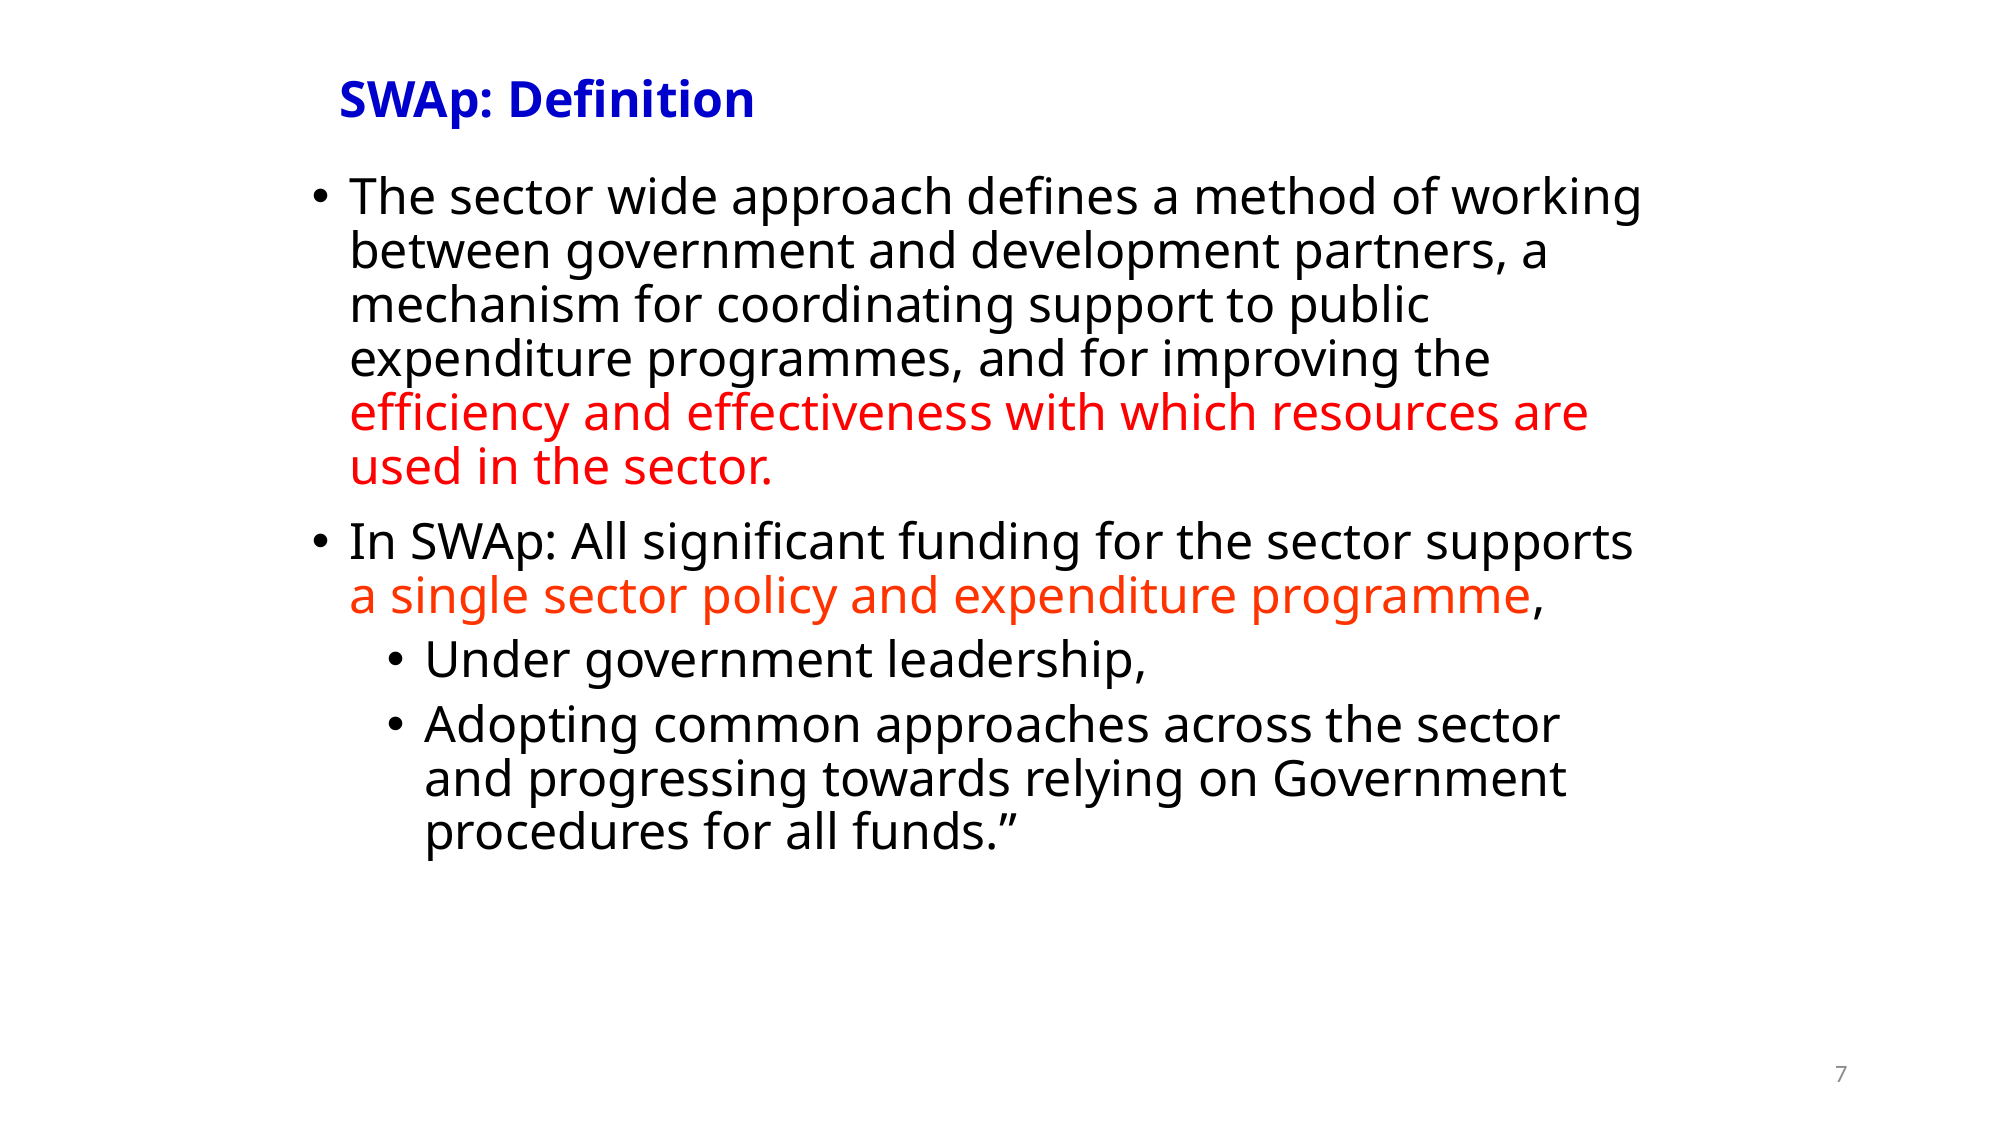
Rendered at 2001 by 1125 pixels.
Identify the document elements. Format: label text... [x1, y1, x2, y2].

slide_number 7 [1412, 1042, 1863, 1103]
title SWAp: Definition [324, 50, 1675, 153]
list The sector wide approach defines a method of working between government and development partners, a mechanism for coordinating support to public expenditure programmes, and for improving the efficiency and effectiveness with which resources are used in the sector. In SWAp: All significant funding for the sector supports a single sector policy and expenditure programme, Under government leadership, Adopting common approaches across the sector and progressing towards relying on Government procedures for all funds.” [296, 164, 1680, 1043]
